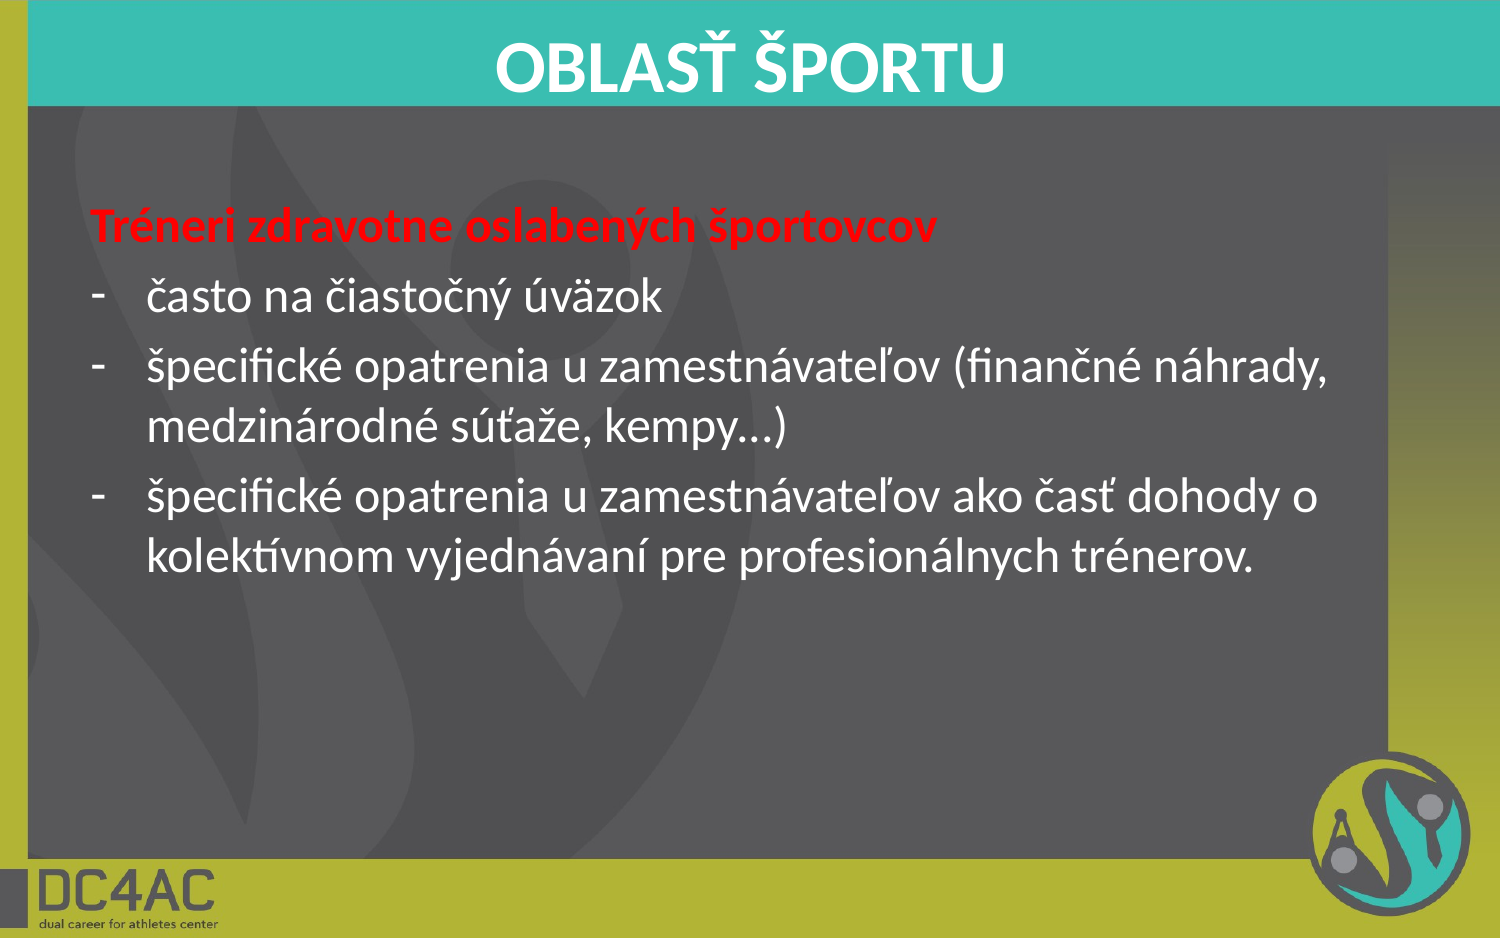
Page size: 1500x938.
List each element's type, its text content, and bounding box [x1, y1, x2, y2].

picture [0, 0, 1500, 938]
list Tréneri zdravotne oslabených športovcov často na čiastočný úväzok špecifické opatrenia u zamestnávateľov (finančné náhrady, medzinárodné súťaže, kempy...) špecifické opatrenia u zamestnávateľov ako časť dohody o kolektívnom vyjednávaní pre profesionálnych trénerov. [75, 185, 1425, 838]
title OBLASŤ ŠPORTU [76, 0, 1427, 141]
